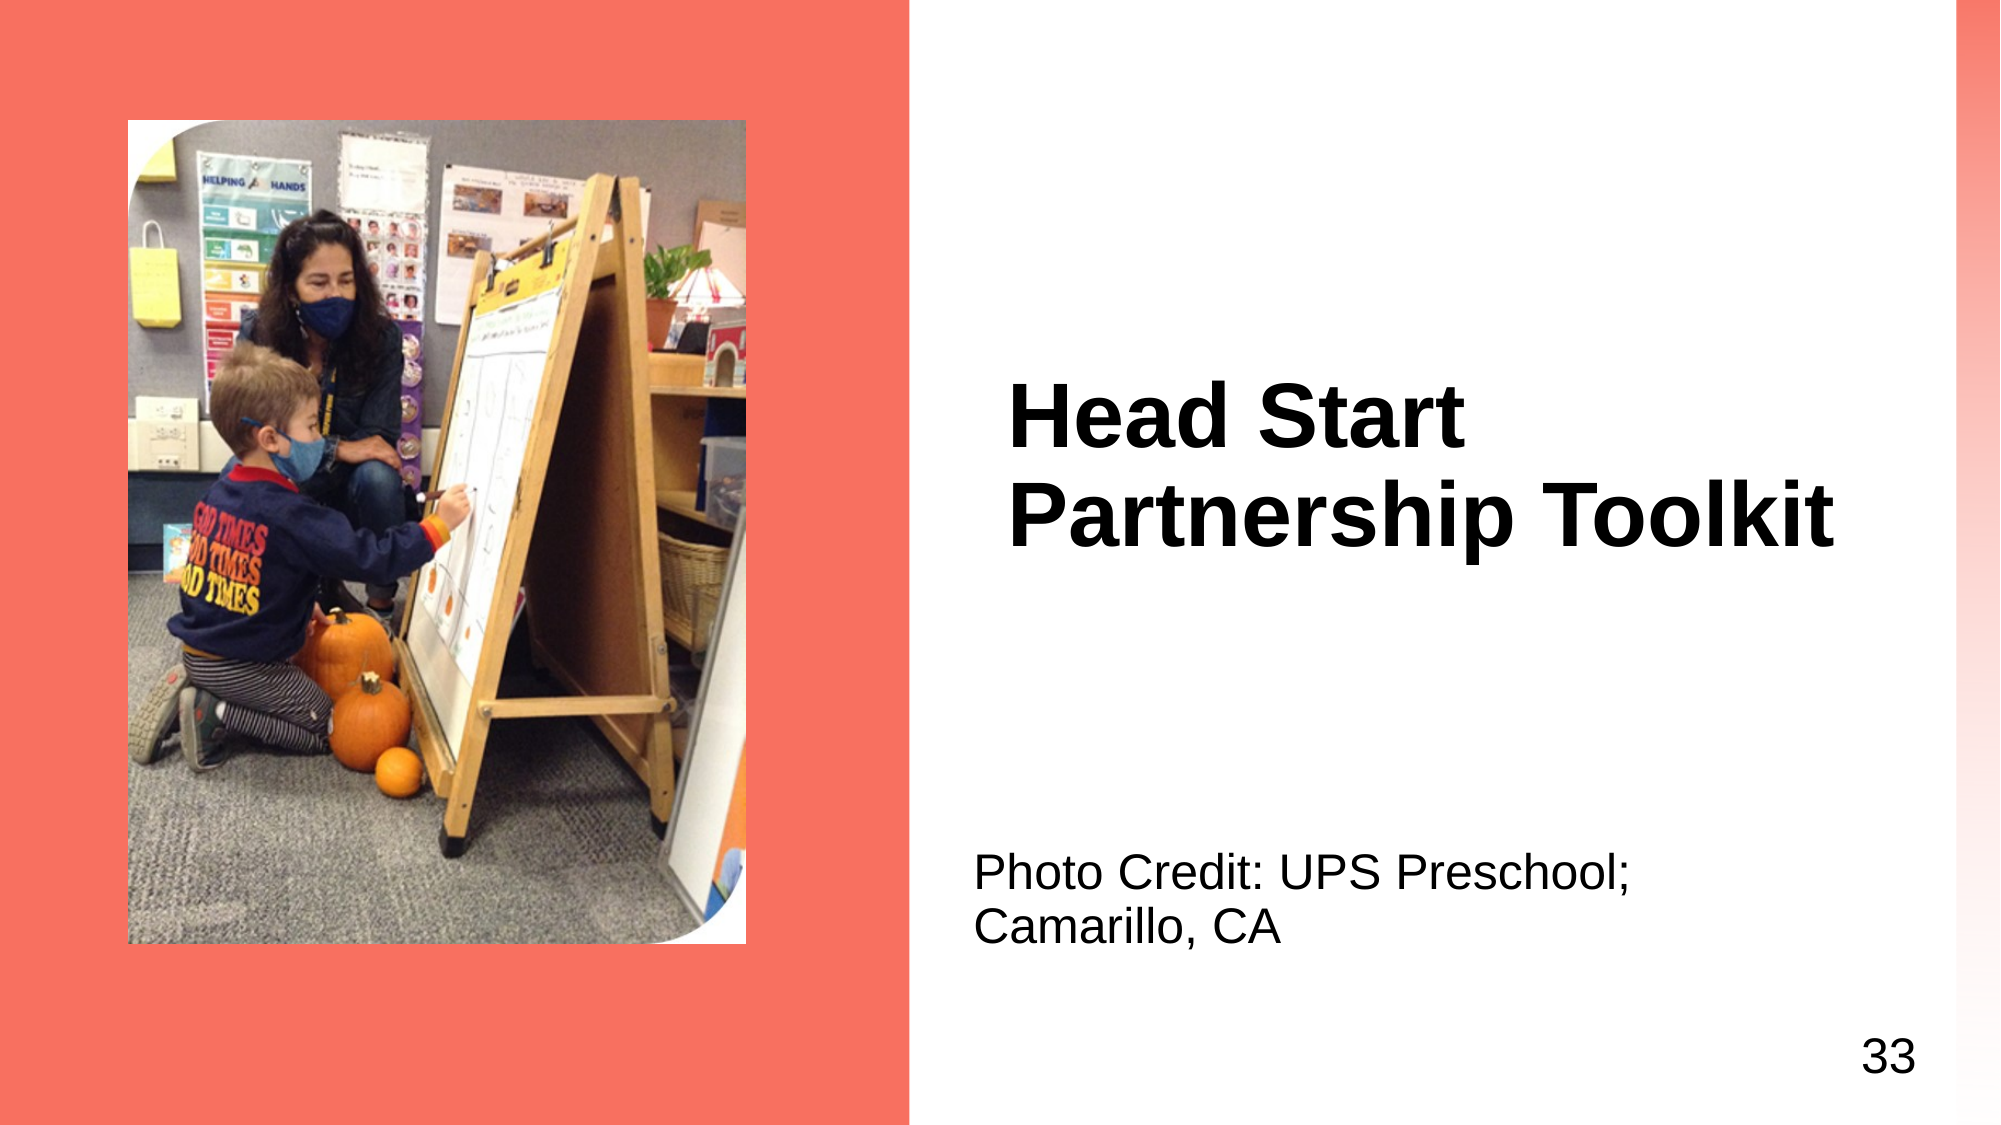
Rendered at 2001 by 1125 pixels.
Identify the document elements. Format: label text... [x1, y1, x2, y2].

picture [0, 0, 2000, 1125]
slide_number 33 [1739, 1005, 1932, 1103]
list Photo Credit: UPS Preschool; Camarillo, CA [958, 838, 1857, 999]
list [128, 120, 746, 944]
title Head Start Partnership Toolkit [992, 34, 1929, 900]
